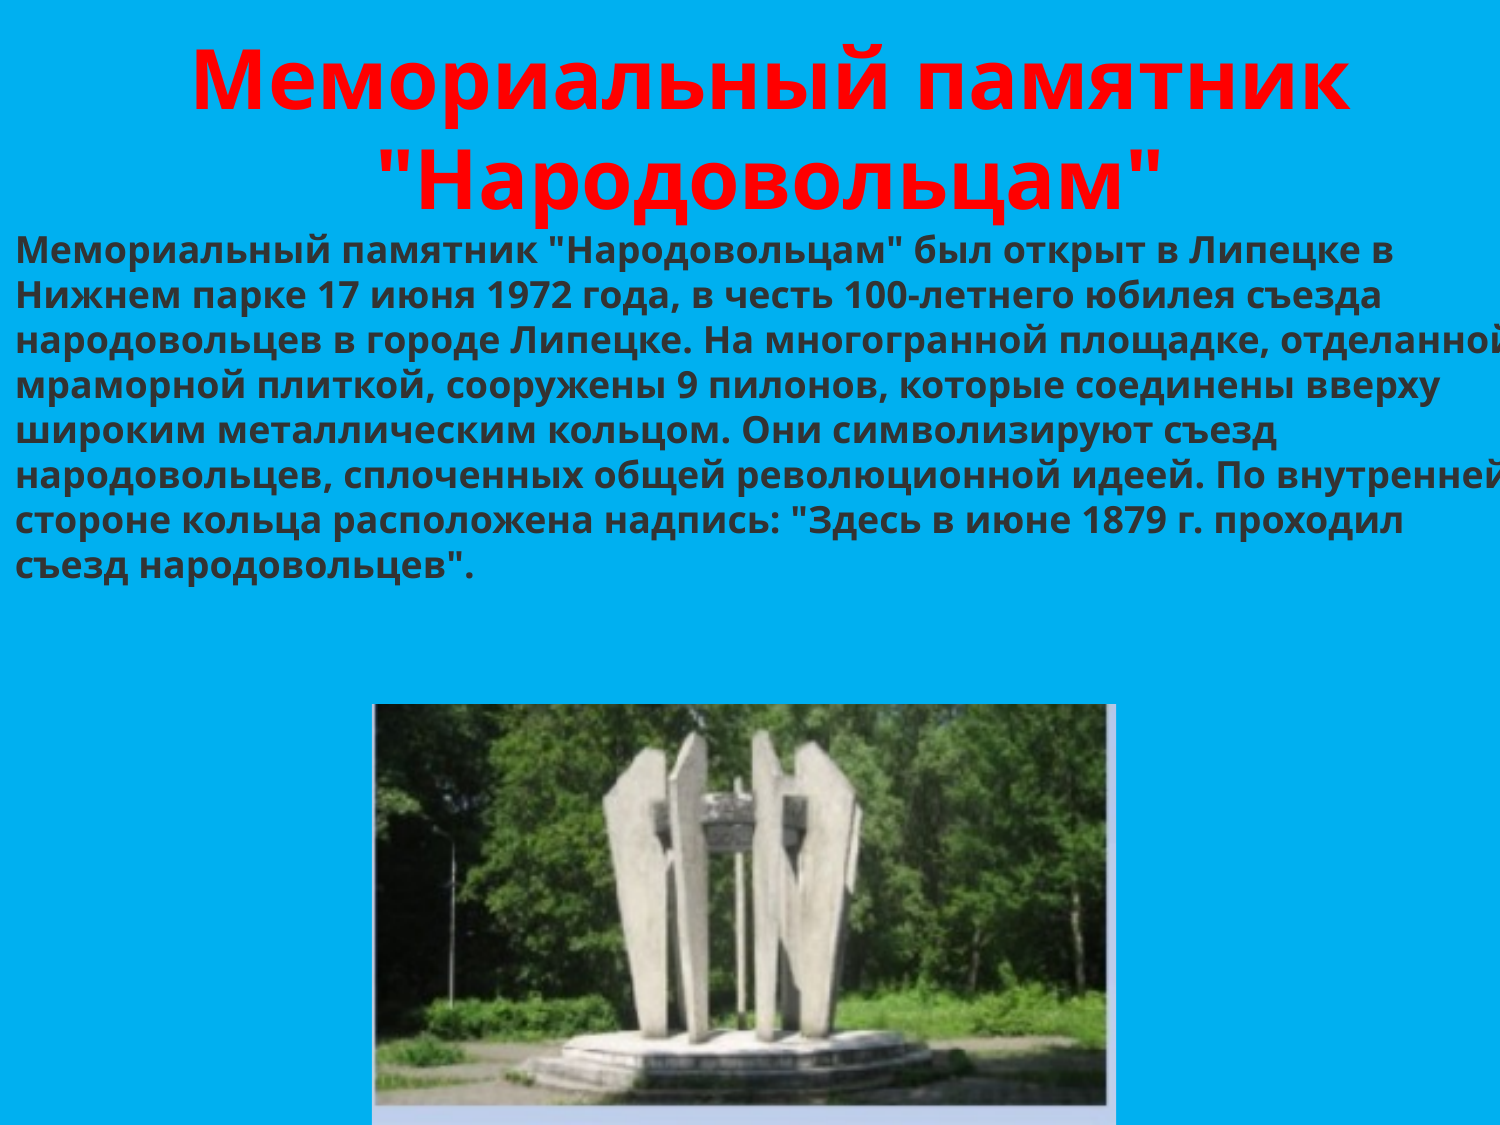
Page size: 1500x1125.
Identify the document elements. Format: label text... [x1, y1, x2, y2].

text_box Мемориальный памятник "Народовольцам" Мемориальный памятник "Народовольцам" был открыт в Липецке в Нижнем парке 17 июня 1972 года, в честь 100-летнего юбилея съезда народовольцев в городе Липецке. На многогранной площадке, отделанной мраморной плиткой, сооружены 9 пилонов, которые соединены вверху широким металлическим кольцом. Они символизируют съезд народовольцев, сплоченных общей революционной идеей. По внутренней стороне кольца расположена надпись: "Здесь в июне 1879 г. проходил съезд народовольцев". [0, 19, 1500, 684]
picture [372, 705, 1116, 1125]
